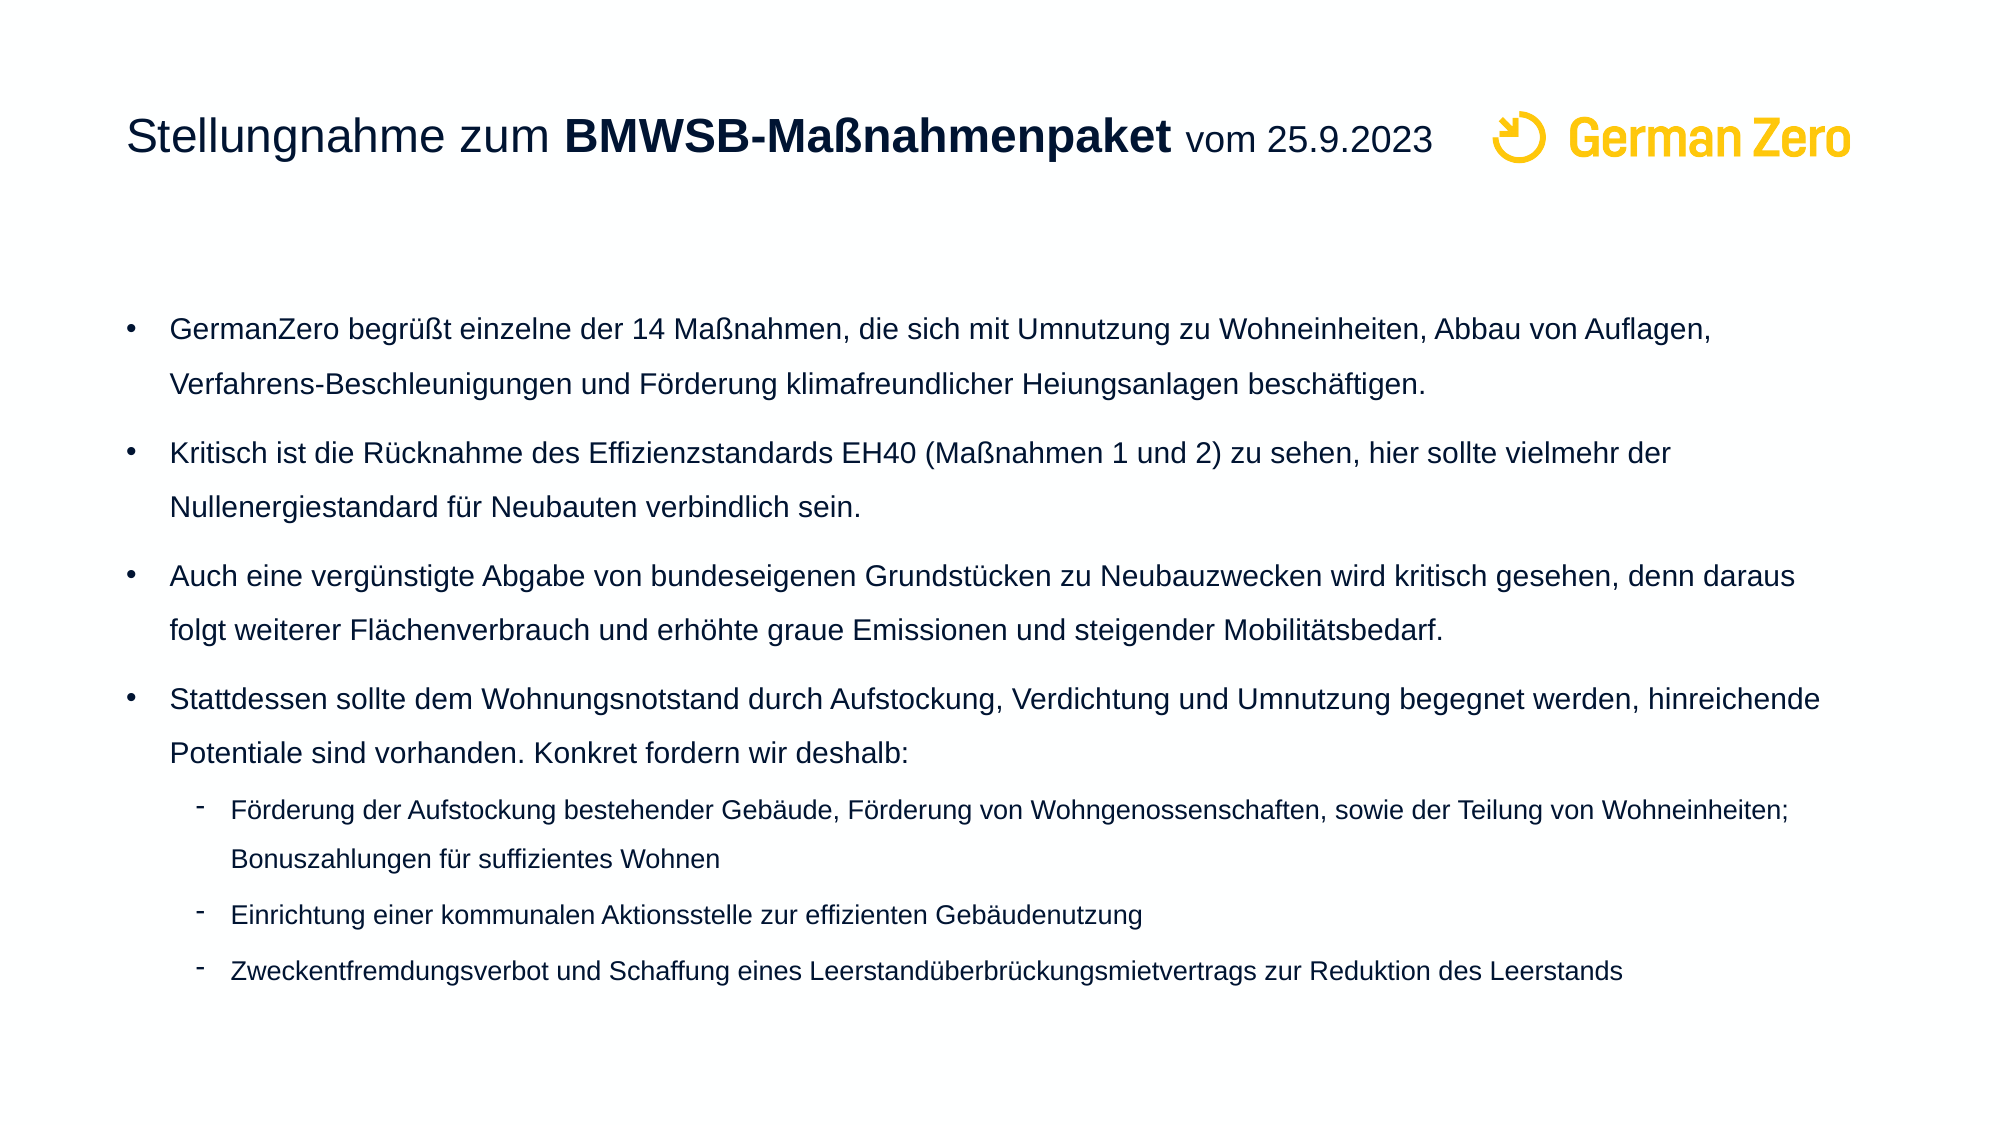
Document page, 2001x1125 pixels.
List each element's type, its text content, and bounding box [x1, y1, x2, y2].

title Stellungnahme zum BMWSB-Maßnahmenpaket vom 25.9.2023 [111, 103, 1468, 180]
list GermanZero begrüßt einzelne der 14 Maßnahmen, die sich mit Umnutzung zu Wohneinheiten, Abbau von Auflagen, Verfahrens-Beschleunigungen und Förderung klimafreundlicher Heiungsanlagen beschäftigen. Kritisch ist die Rücknahme des Effizienzstandards EH40 (Maßnahmen 1 und 2) zu sehen, hier sollte vielmehr der Nullenergiestandard für Neubauten verbindlich sein. Auch eine vergünstigte Abgabe von bundeseigenen Grundstücken zu Neubauzwecken wird kritisch gesehen, denn daraus folgt weiterer Flächenverbrauch und erhöhte graue Emissionen und steigender Mobilitätsbedarf. Stattdessen sollte dem Wohnungsnotstand durch Aufstockung, Verdichtung und Umnutzung begegnet werden, hinreichende Potentiale sind vorhanden. Konkret fordern wir deshalb: Förderung der Aufstockung bestehender Gebäude, Förderung von Wohngenossenschaften, sowie der Teilung von Wohneinheiten; Bonuszahlungen für suffizientes Wohnen Einrichtung einer kommunalen Aktionsstelle zur effizienten Gebäudenutzung Zweckentfremdungsverbot und Schaffung eines Leerstandüberbrückungsmietvertrags zur Reduktion des Leerstands [111, 284, 1856, 999]
picture [1439, 59, 1904, 216]
